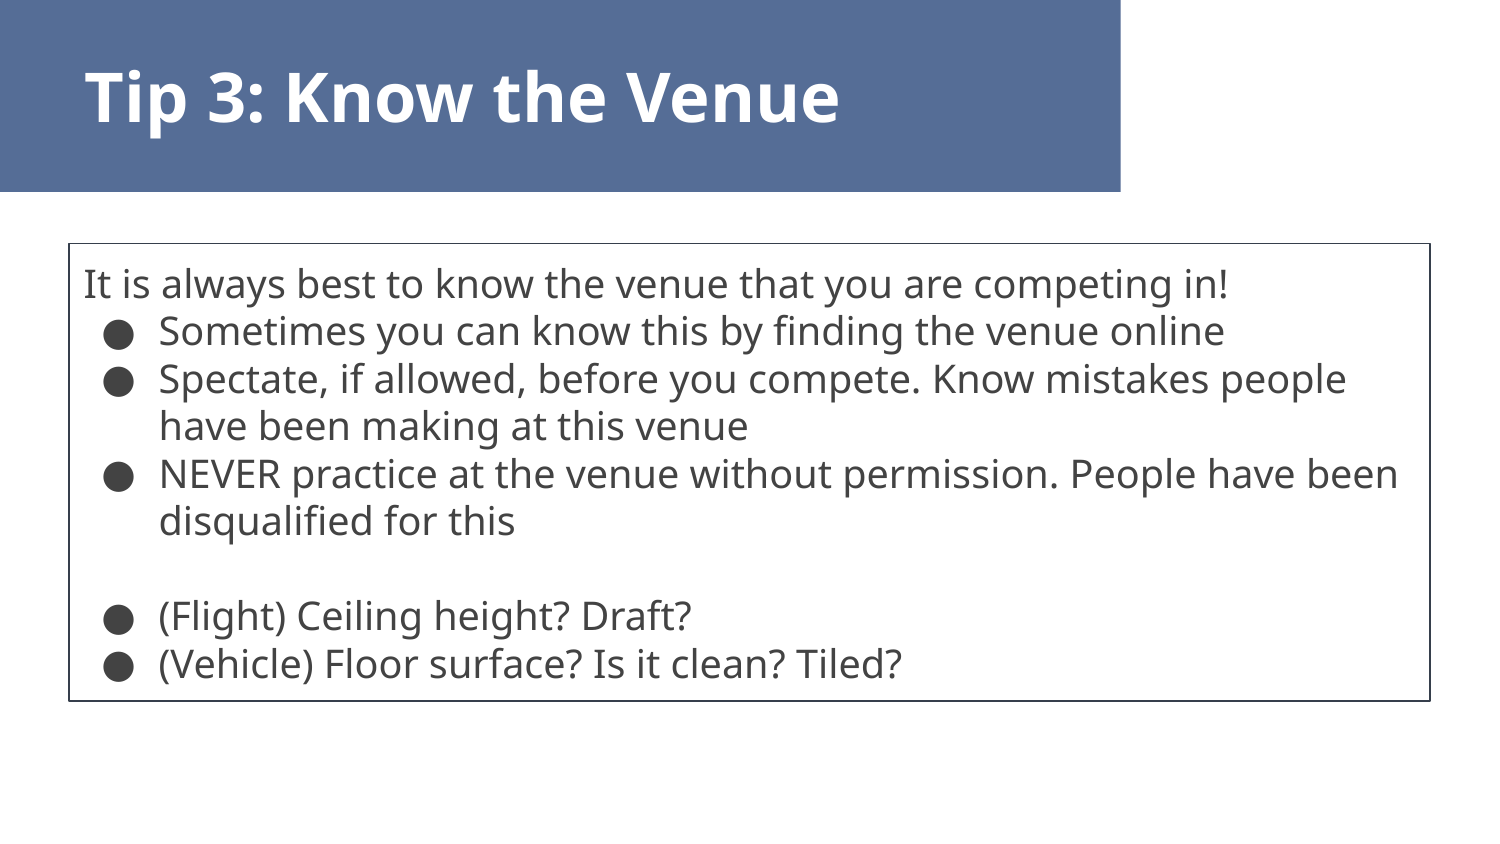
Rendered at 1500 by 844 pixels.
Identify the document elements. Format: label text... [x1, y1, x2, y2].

text_box It is always best to know the venue that you are competing in! Sometimes you can know this by finding the venue online Spectate, if allowed, before you compete. Know mistakes people have been making at this venue NEVER practice at the venue without permission. People have been disqualified for this (Flight) Ceiling height? Draft? (Vehicle) Floor surface? Is it clean? Tiled? [68, 243, 1431, 701]
title Tip 3: Know the Venue [69, 39, 1075, 211]
text_box [0, 0, 1121, 192]
